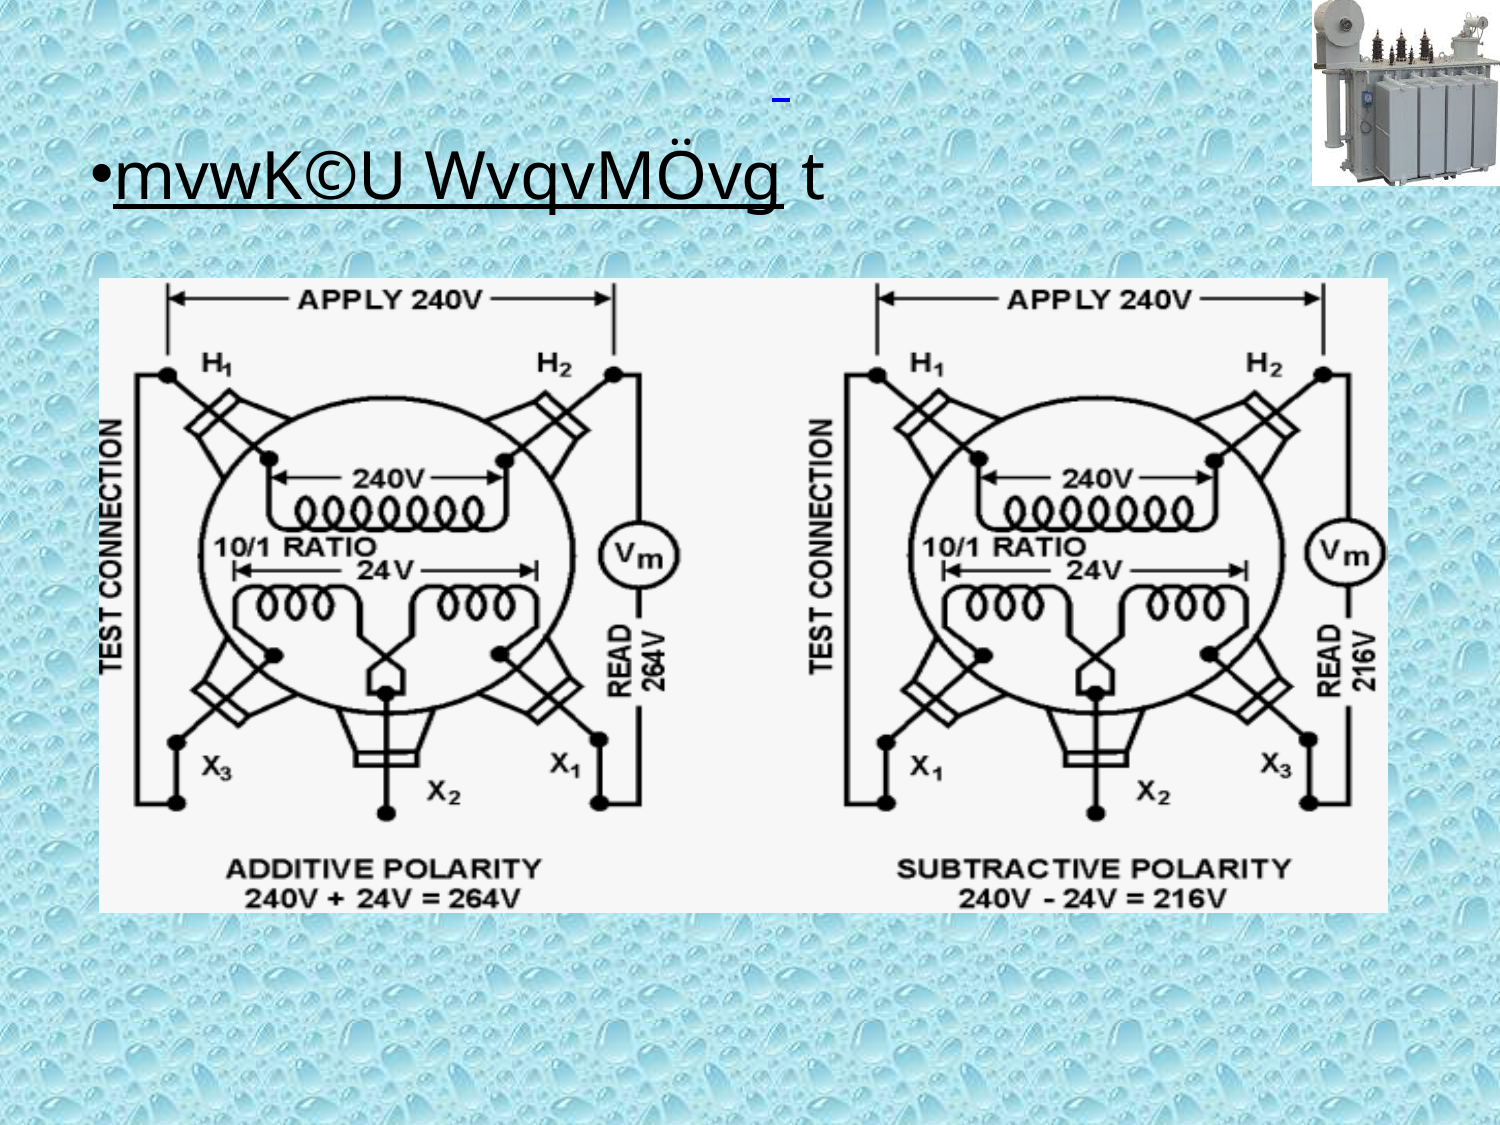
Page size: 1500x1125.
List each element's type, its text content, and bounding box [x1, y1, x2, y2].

title [75, 12, 1307, 125]
list mvwK©U WvqvMÖvg t [75, 125, 1425, 1005]
picture [0, 0, 1500, 1125]
